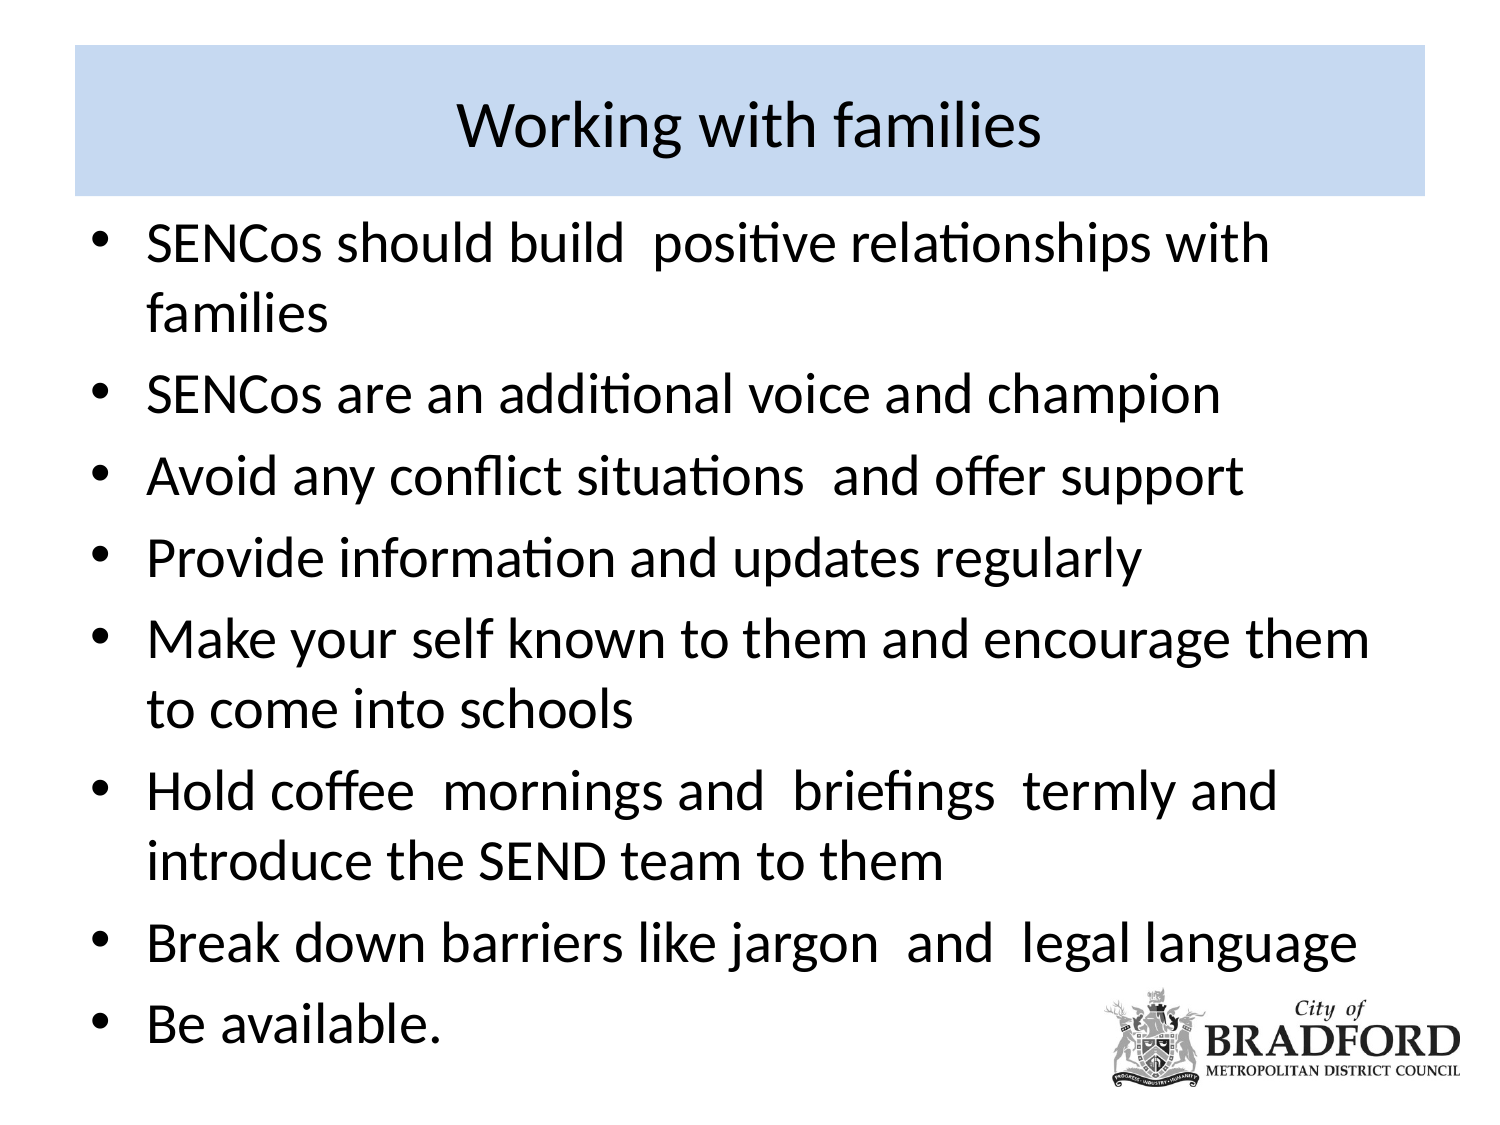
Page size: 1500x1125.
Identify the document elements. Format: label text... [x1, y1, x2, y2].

title Working with families [75, 45, 1425, 196]
picture [1104, 987, 1460, 1087]
list SENCos should build positive relationships with families SENCos are an additional voice and champion Avoid any conflict situations and offer support Provide information and updates regularly Make your self known to them and encourage them to come into schools Hold coffee mornings and briefings termly and introduce the SEND team to them Break down barriers like jargon and legal language Be available. [75, 196, 1425, 1005]
